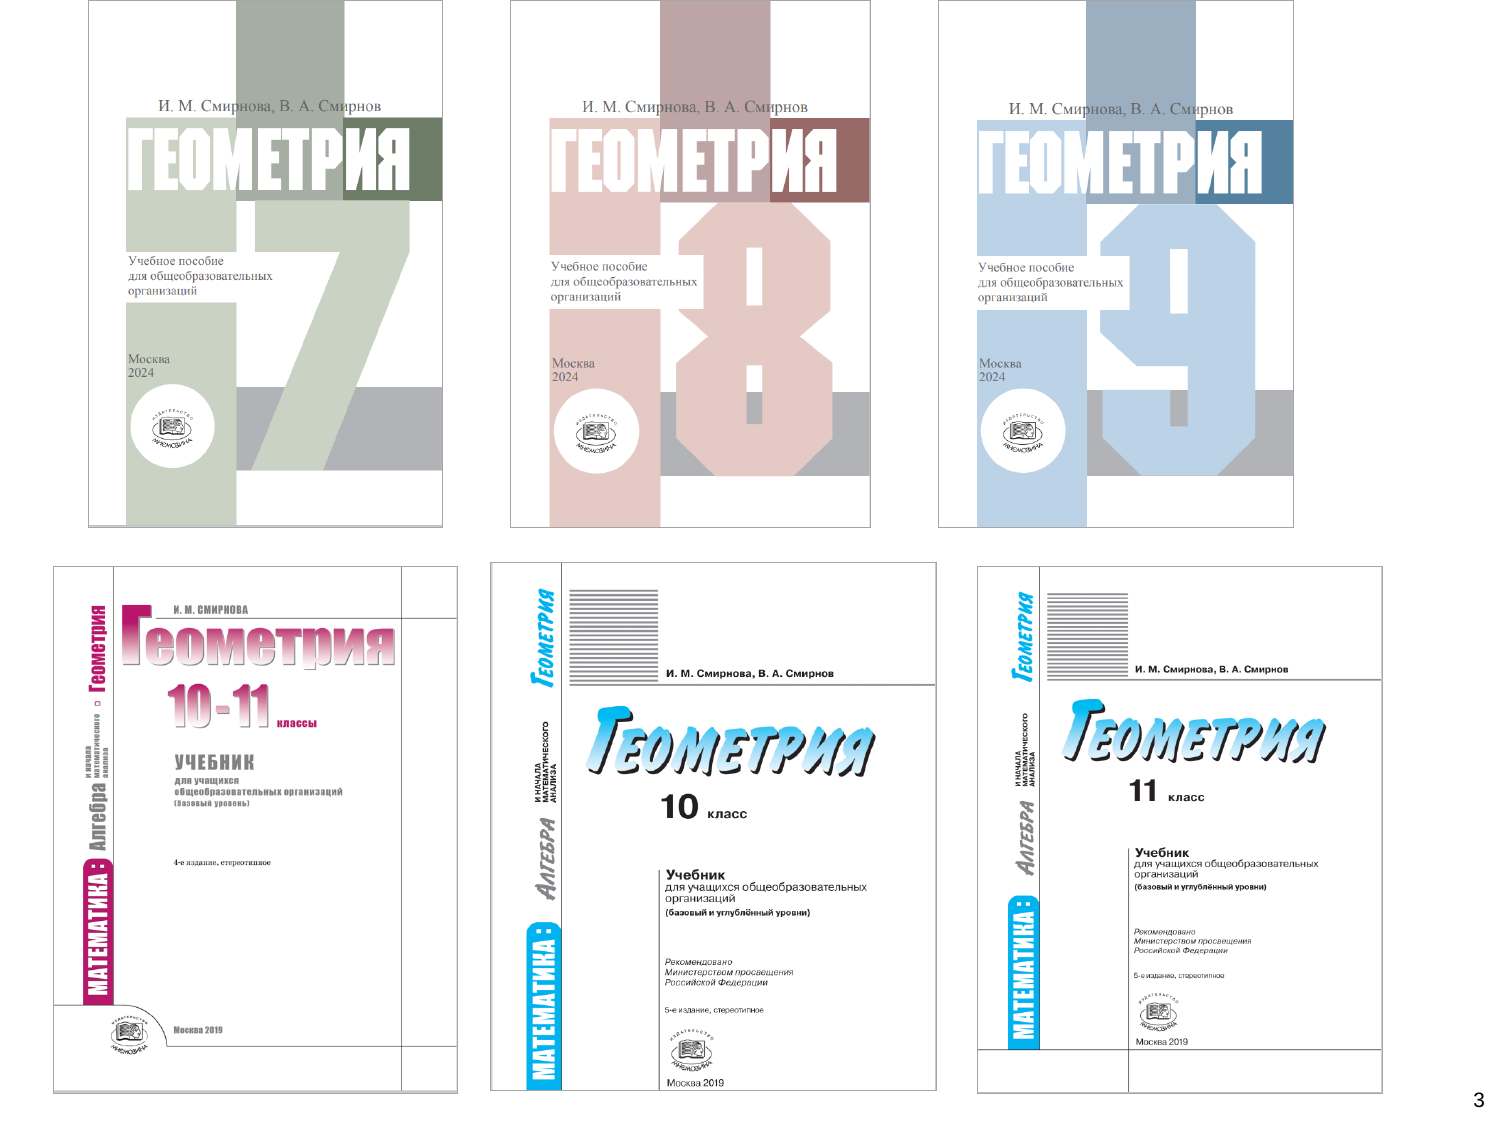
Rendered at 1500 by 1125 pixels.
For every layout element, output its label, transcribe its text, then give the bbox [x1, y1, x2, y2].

picture [533, 994, 554, 1024]
picture [510, 0, 871, 528]
picture [533, 969, 554, 992]
picture [53, 566, 458, 1094]
picture [533, 940, 554, 965]
picture [533, 1027, 554, 1048]
picture [88, 0, 443, 528]
picture [938, 0, 1294, 528]
picture [490, 562, 937, 1091]
text_box 3 [1417, 1079, 1500, 1125]
picture [533, 1064, 554, 1079]
picture [533, 1050, 554, 1061]
picture [977, 566, 1383, 1094]
